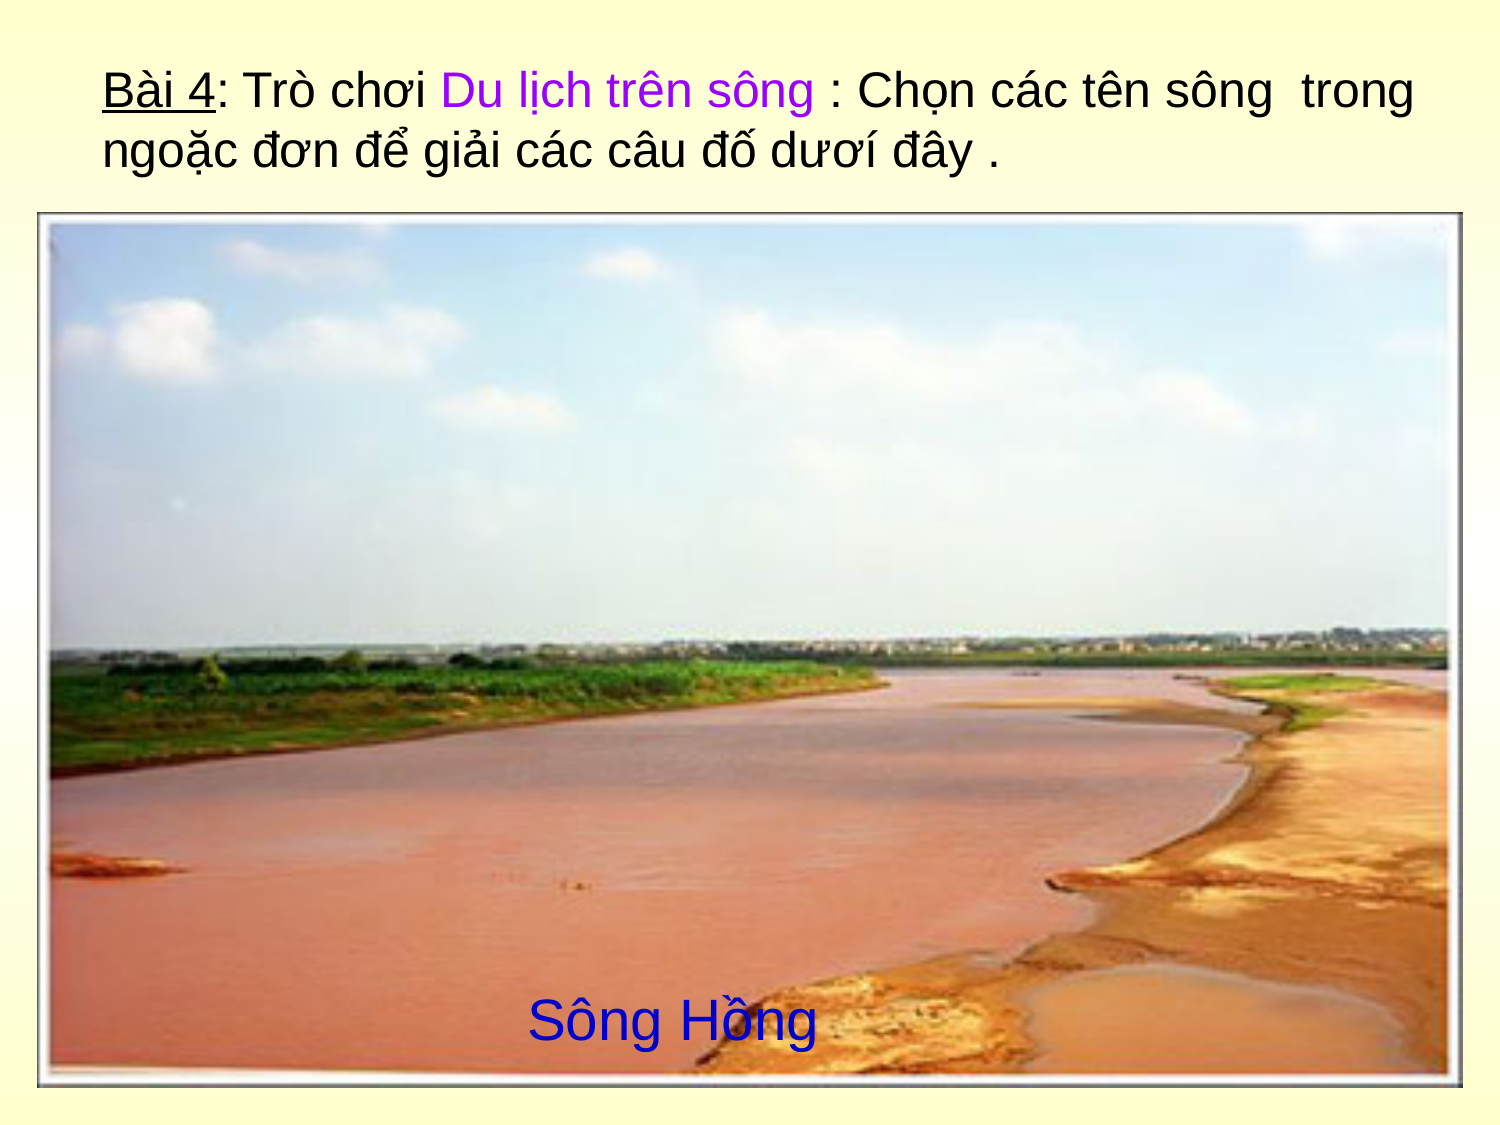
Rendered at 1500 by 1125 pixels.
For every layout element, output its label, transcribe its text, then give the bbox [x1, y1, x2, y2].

text_box Bài 4: Trò chơi Du lịch trên sông : Chọn các tên sông trong ngoặc đơn để giải các câu đố dươí đây . [87, 49, 1438, 185]
picture [37, 212, 1463, 1088]
